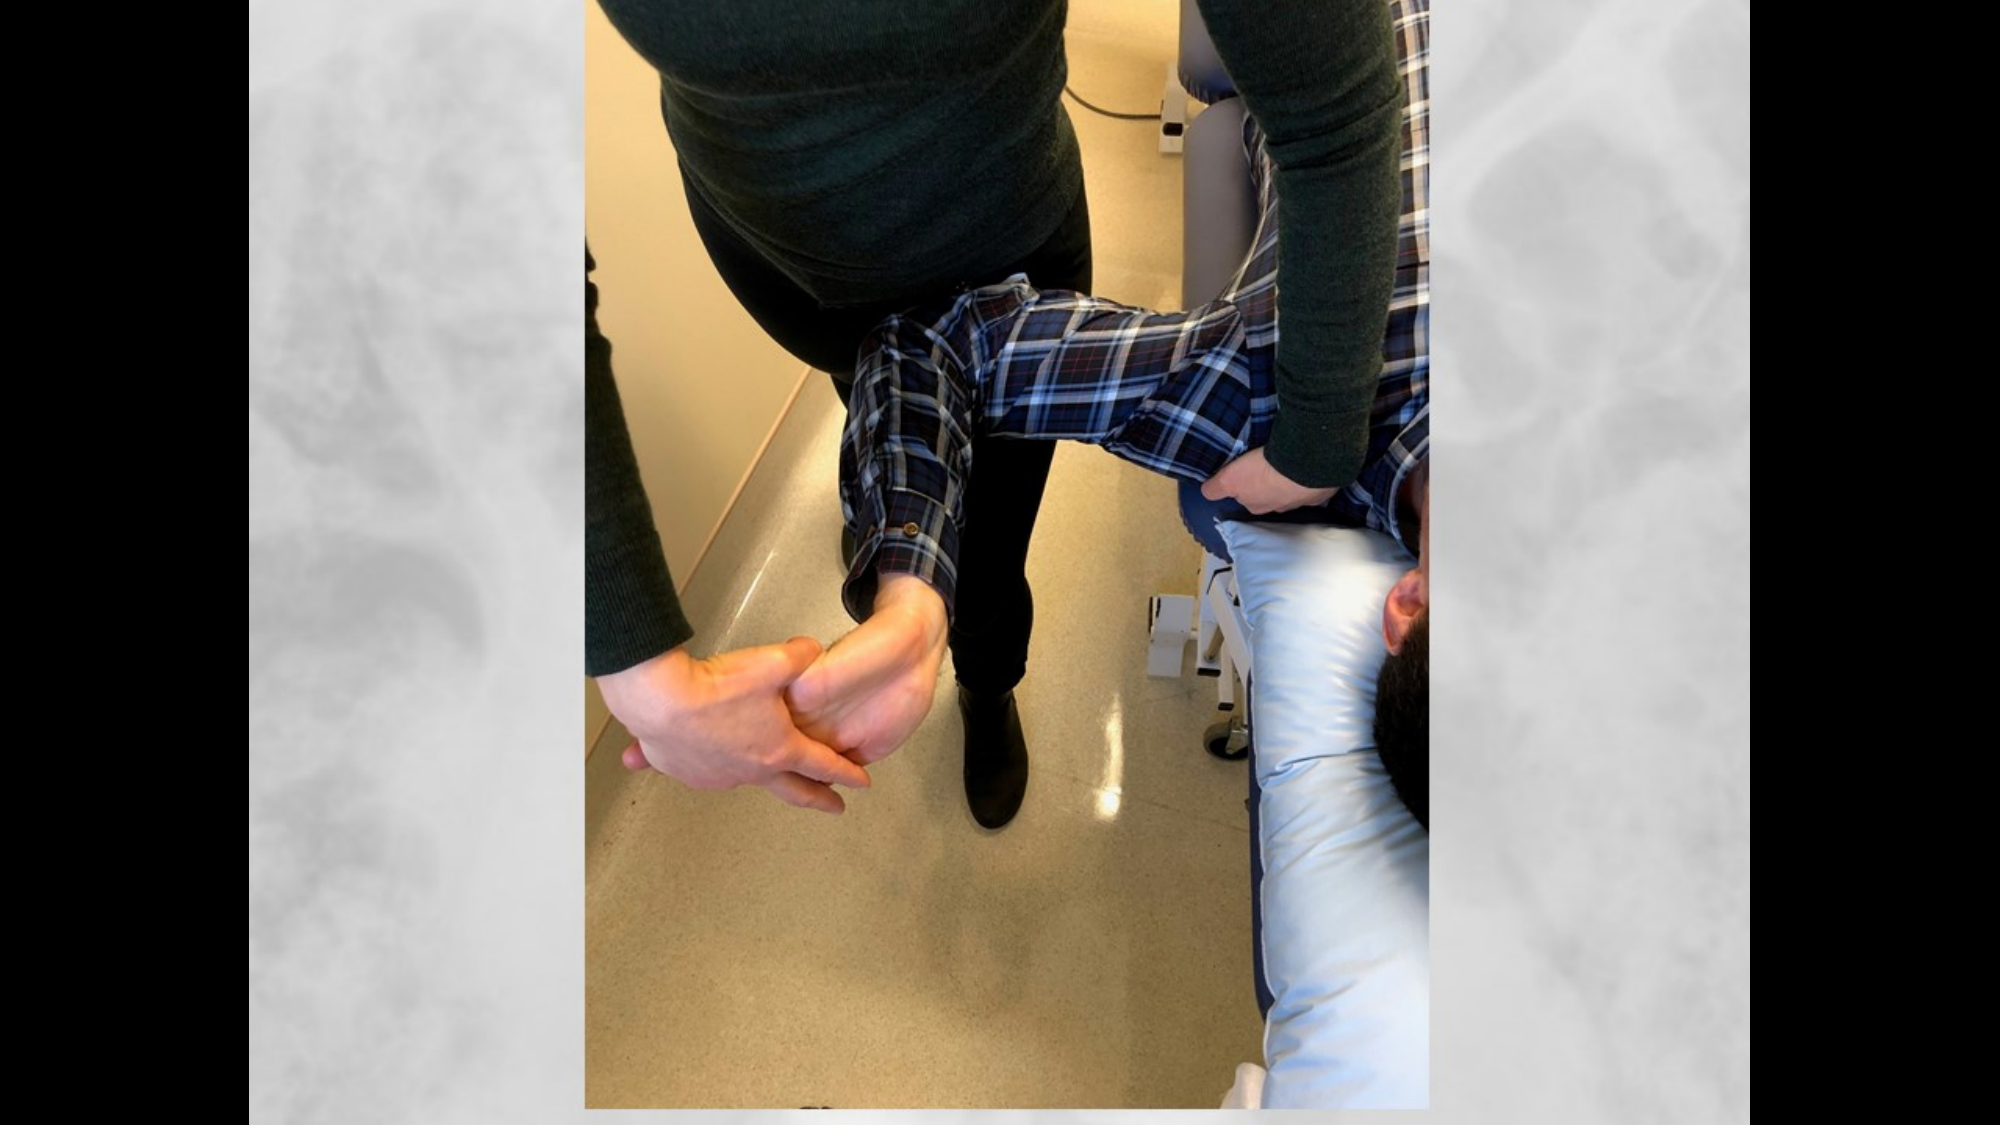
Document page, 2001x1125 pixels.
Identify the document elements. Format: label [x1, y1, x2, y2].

picture [249, 0, 1750, 1125]
